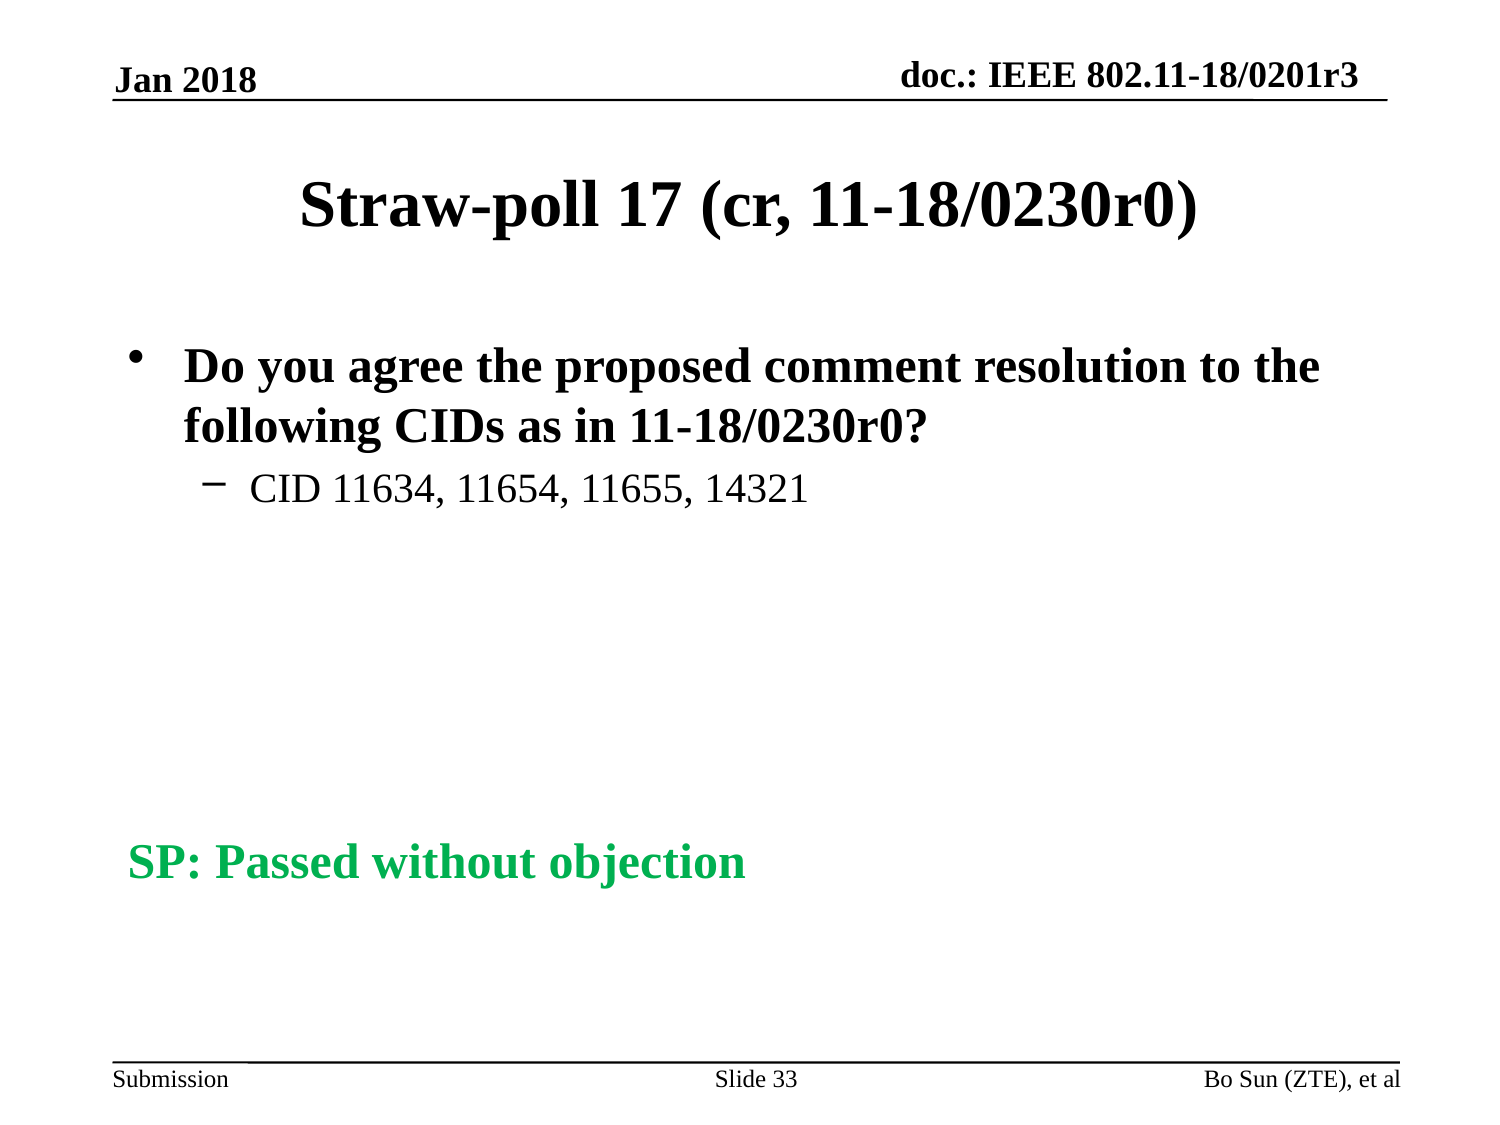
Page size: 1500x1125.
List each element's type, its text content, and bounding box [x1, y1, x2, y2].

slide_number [114, 54, 259, 101]
slide_number Slide 33 [712, 1061, 800, 1093]
list Do you agree the proposed comment resolution to the following CIDs as in 11-18/0230r0? CID 11634, 11654, 11655, 14321 SP: Passed without objection [112, 324, 1388, 1000]
footer Bo Sun (ZTE), et al [1200, 1061, 1402, 1093]
title Straw-poll 17 (cr, 11-18/0230r0) [112, 112, 1388, 288]
